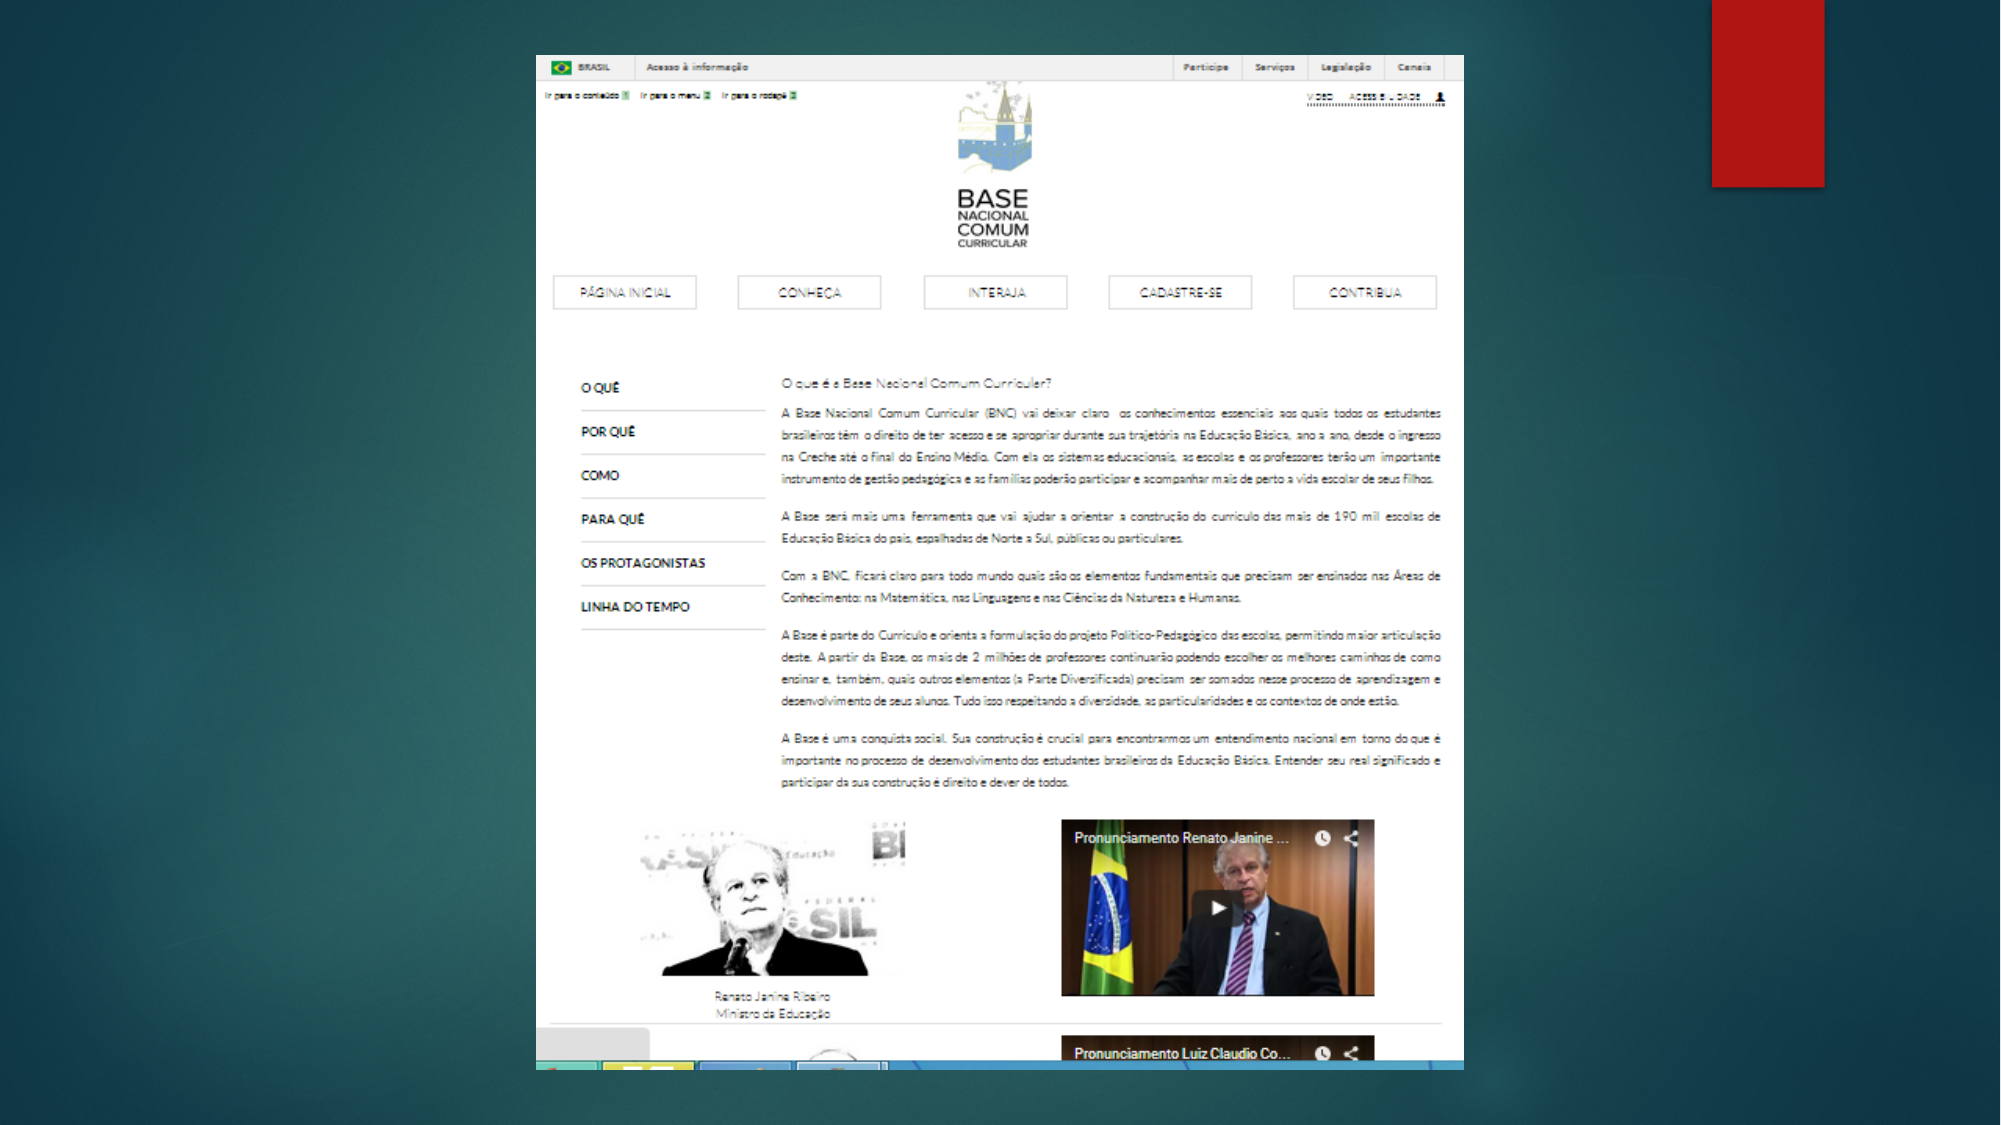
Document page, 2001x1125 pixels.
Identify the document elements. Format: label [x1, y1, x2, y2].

picture [0, 0, 1576, 1125]
